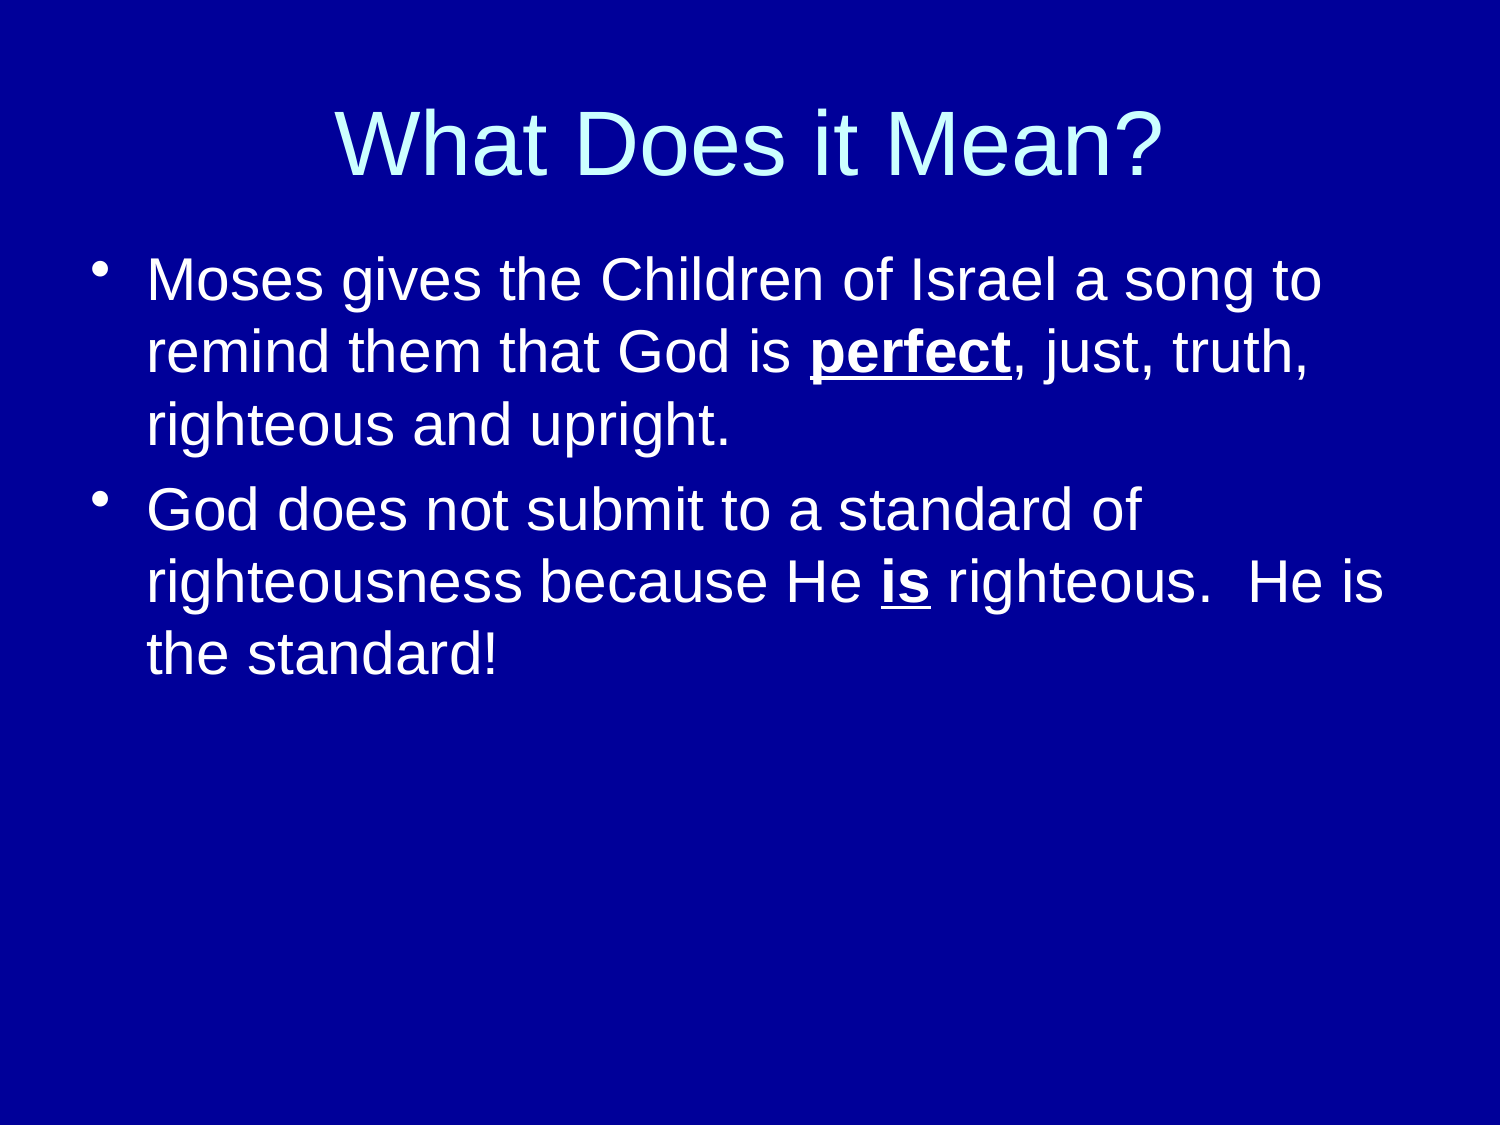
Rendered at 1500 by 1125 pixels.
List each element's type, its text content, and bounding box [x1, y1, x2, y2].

title What Does it Mean? [74, 44, 1426, 232]
list Moses gives the Children of Israel a song to remind them that God is perfect, just, truth, righteous and upright. God does not submit to a standard of righteousness because He is righteous. He is the standard! [74, 232, 1426, 1006]
